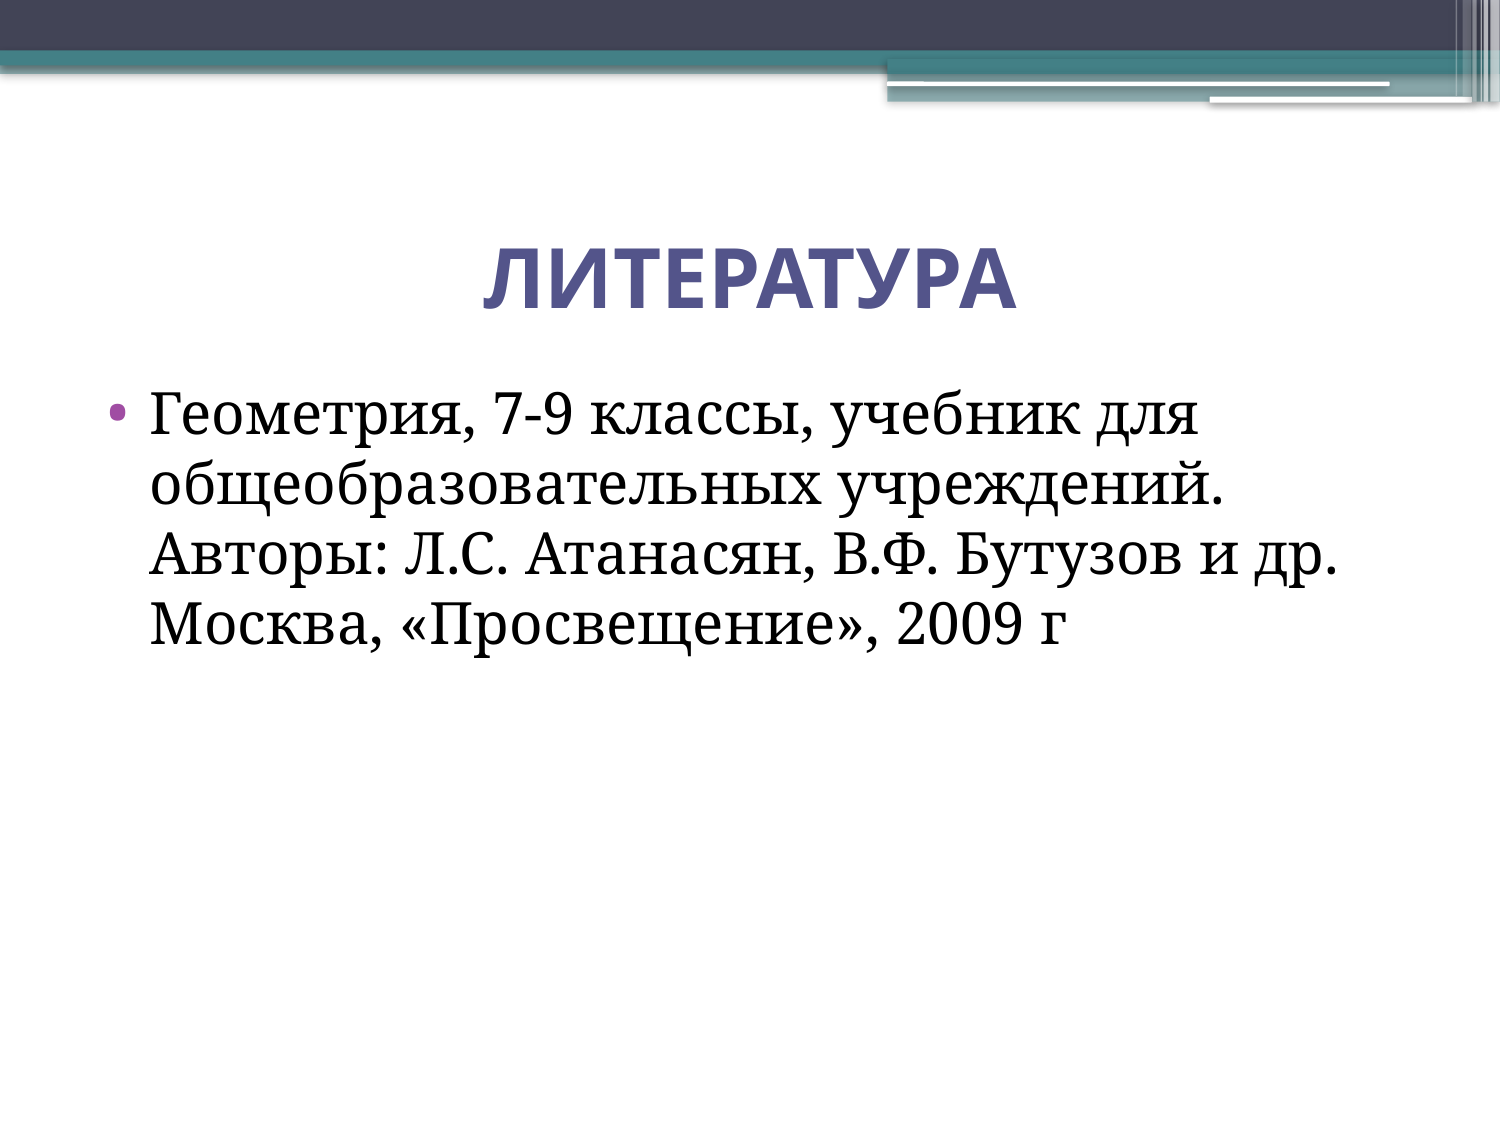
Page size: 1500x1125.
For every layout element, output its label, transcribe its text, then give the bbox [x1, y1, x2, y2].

list Геометрия, 7-9 классы, учебник для общеобразовательных учреждений. Авторы: Л.С. Атанасян, В.Ф. Бутузов и др. Москва, «Просвещение», 2009 г [75, 368, 1425, 1079]
title Литература [75, 187, 1425, 363]
